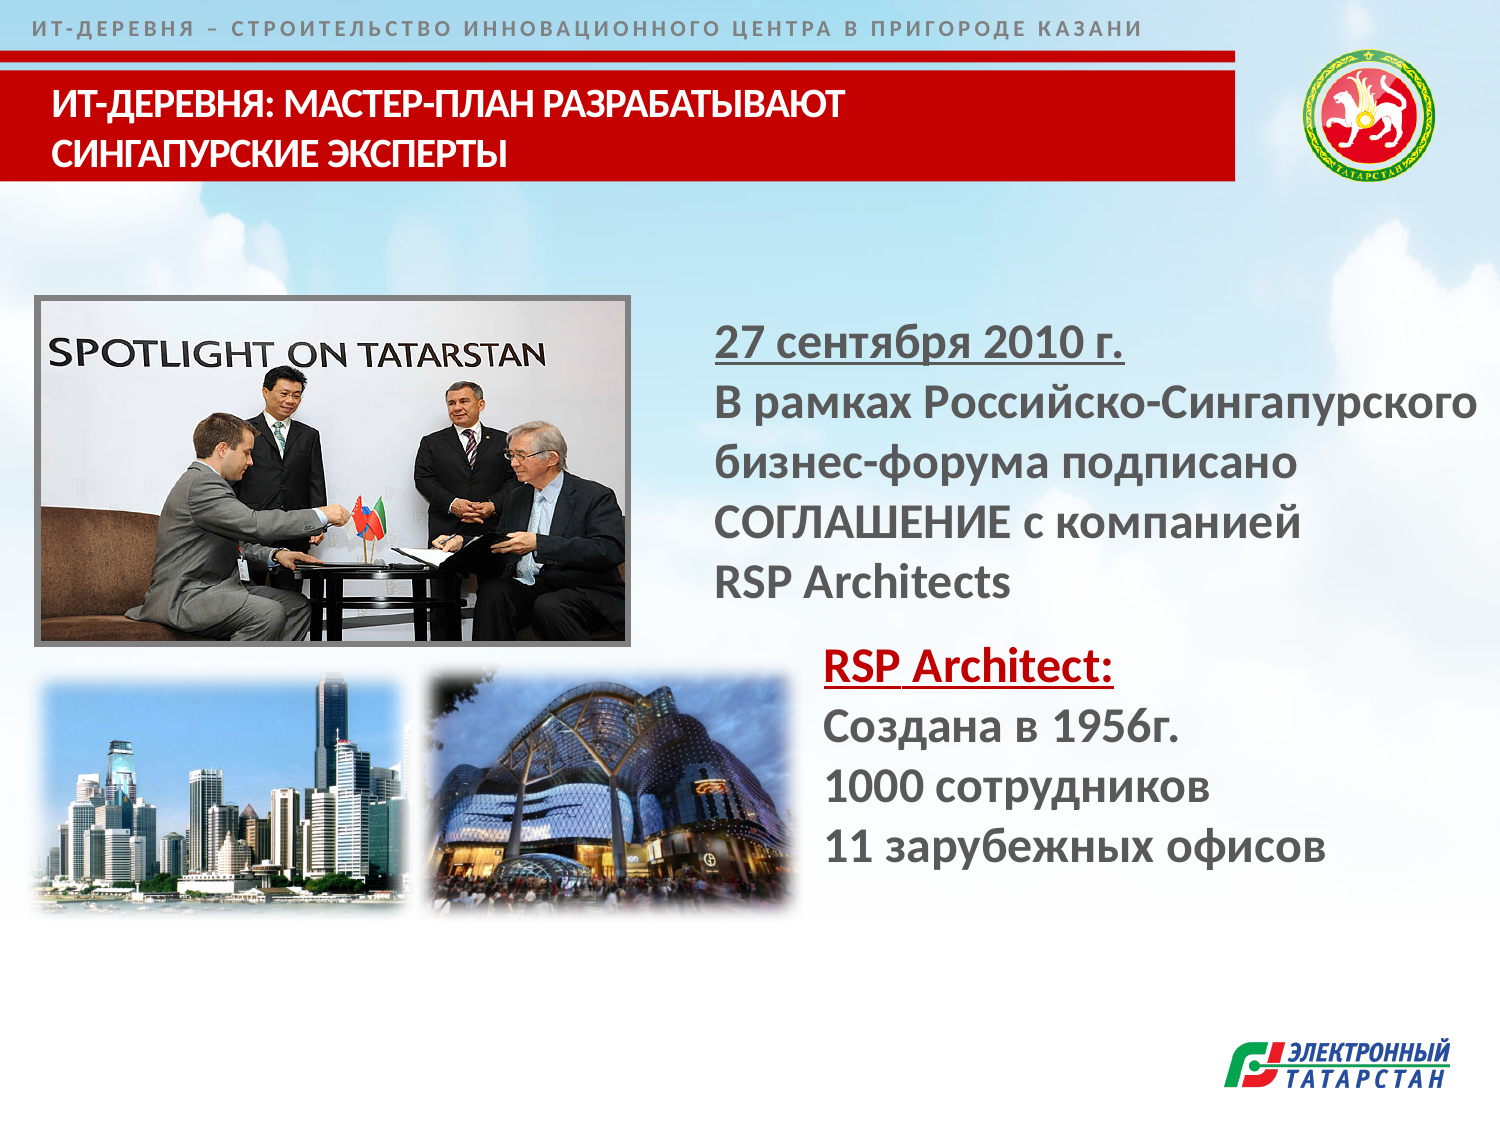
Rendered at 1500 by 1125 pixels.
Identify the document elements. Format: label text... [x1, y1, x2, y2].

text_box [0, 68, 1237, 184]
text_box ИТ-ДЕРЕВНЯ: МАСТЕР-ПЛАН РАЗРАБАТЫВАЮТ СИНГАПУРСКИЕ ЭКСПЕРТЫ [36, 68, 1000, 183]
picture [40, 300, 626, 641]
picture [1301, 49, 1436, 182]
text_box RSP Architect: Создана в 1956г. 1000 сотрудников 11 зарубежных офисов [808, 625, 1500, 1120]
text_box ИТ-ДЕРЕВНЯ – СТРОИТЕЛЬСТВО ИННОВАЦИОННОГО ЦЕНТРА В ПРИГОРОДЕ КАЗАНИ [17, 6, 1158, 49]
text_box 27 сентября 2010 г. В рамках Российско-Сингапурского бизнес-форума подписано СОГЛАШЕНИЕ с компанией RSP Architects [699, 300, 1500, 616]
picture [24, 659, 805, 923]
text_box [0, 49, 1237, 65]
